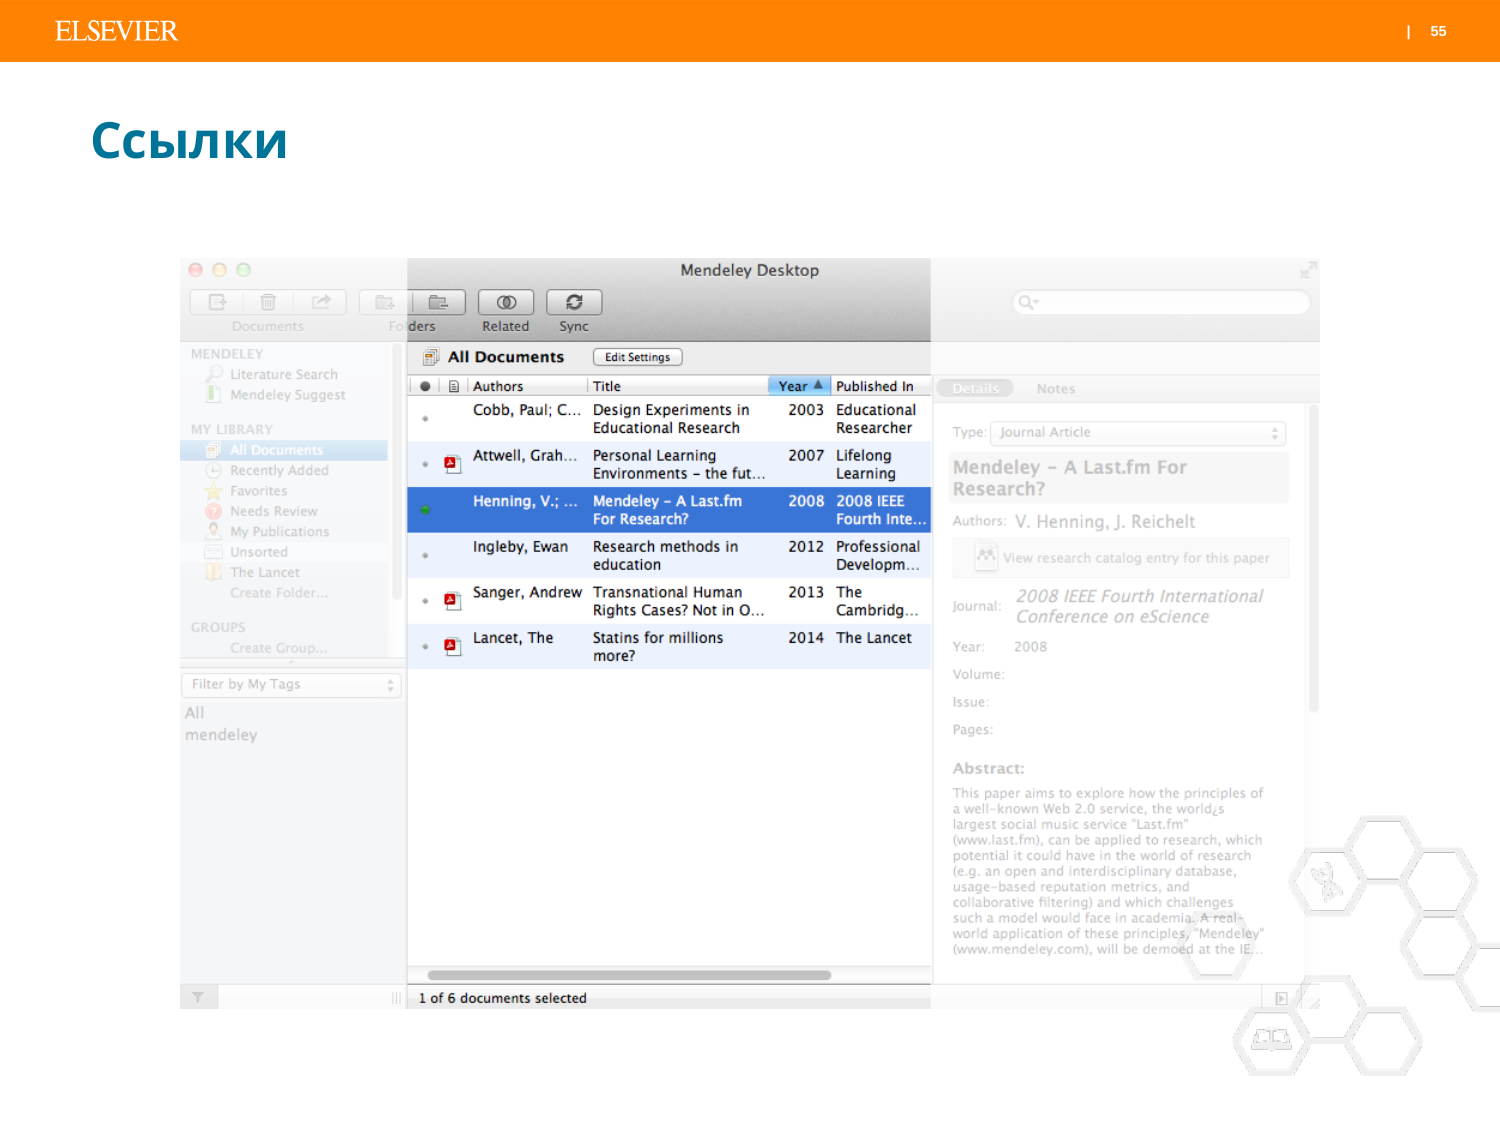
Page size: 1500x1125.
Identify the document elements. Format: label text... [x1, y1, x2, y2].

picture [0, 0, 1500, 62]
picture [180, 258, 1500, 1076]
title Ссылки [75, 45, 1425, 233]
